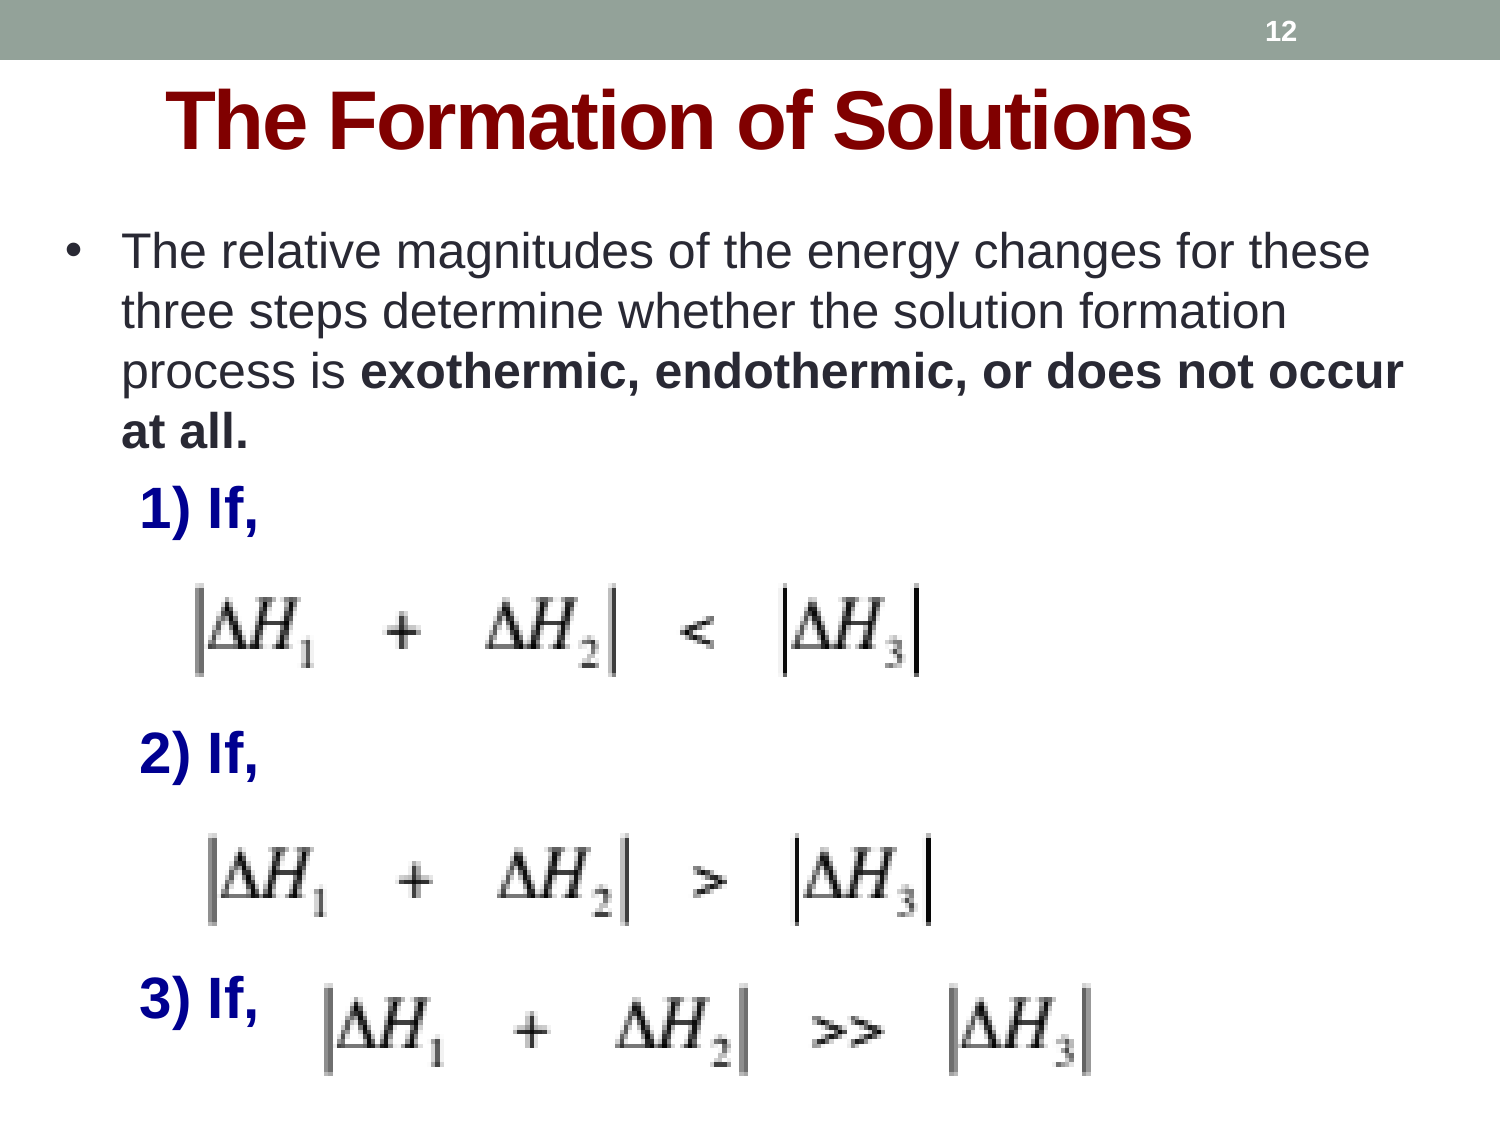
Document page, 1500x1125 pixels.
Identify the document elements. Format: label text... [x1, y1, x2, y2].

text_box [187, 574, 928, 683]
text_box The relative magnitudes of the energy changes for these three steps determine whether the solution formation process is exothermic, endothermic, or does not occur at all. 1) If, 2) If, 3) If, [49, 49, 1463, 985]
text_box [199, 824, 941, 933]
slide_number 11 [1250, 3, 1425, 57]
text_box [315, 974, 1096, 1083]
